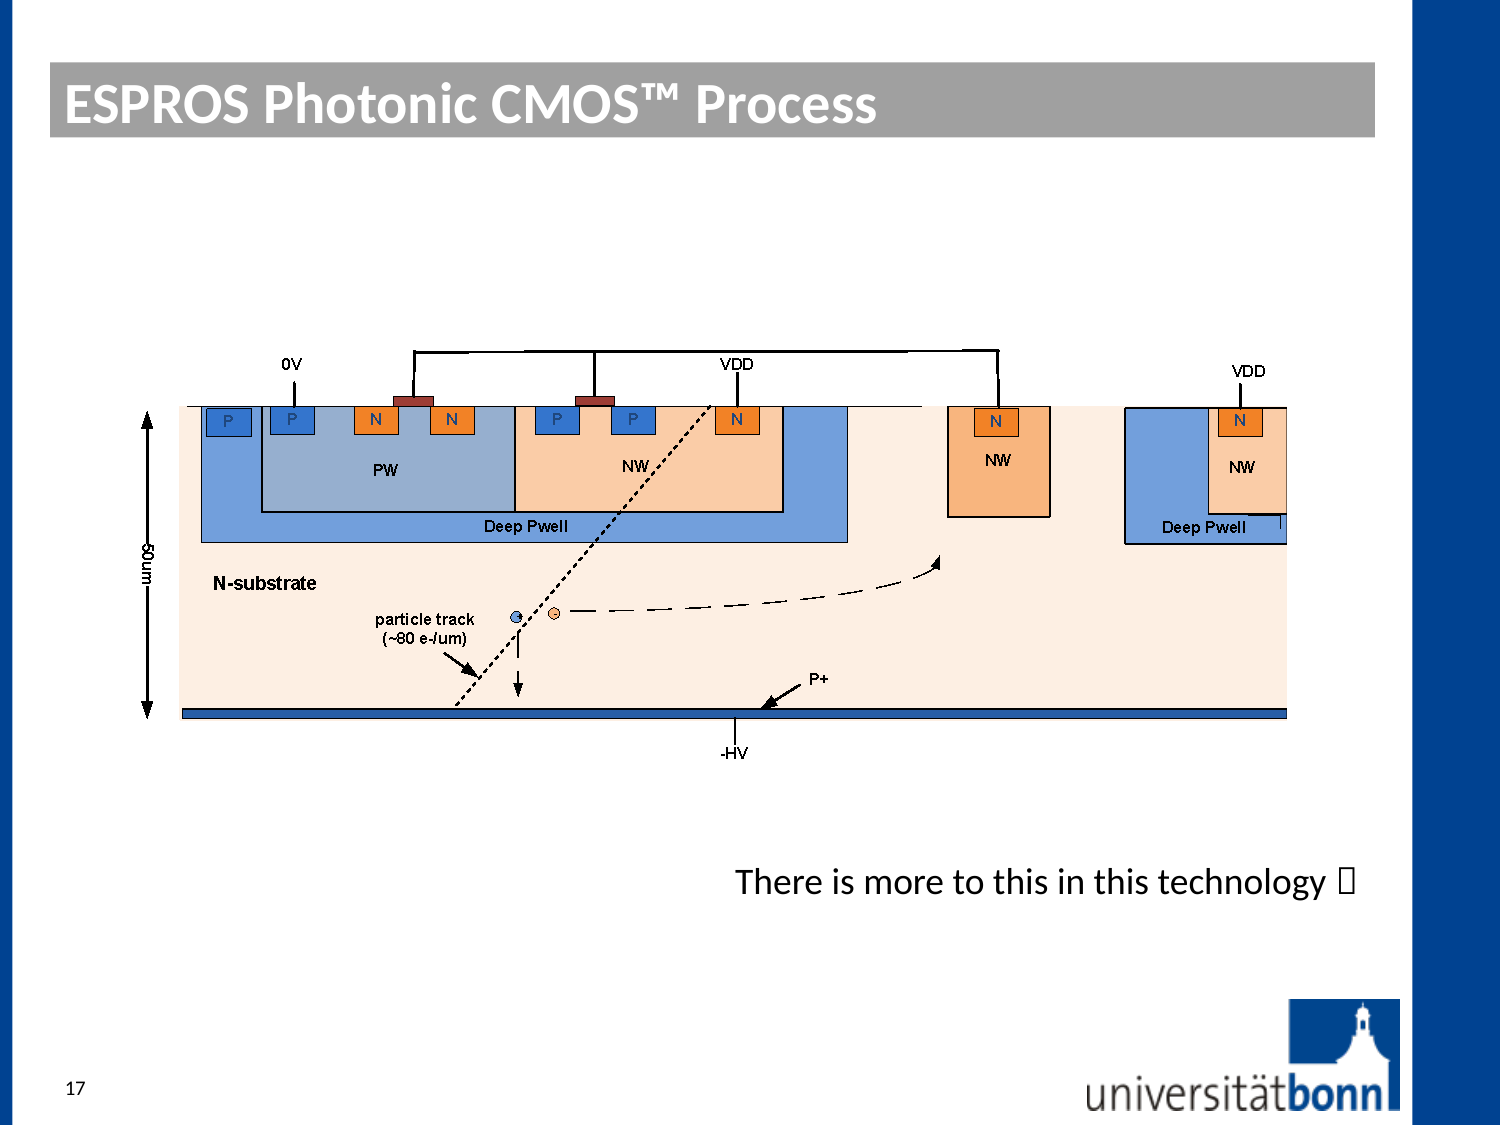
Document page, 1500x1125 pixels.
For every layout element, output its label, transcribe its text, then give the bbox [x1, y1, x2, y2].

text_box There is more to this in this technology  [720, 849, 1374, 910]
slide_number 17 [50, 1061, 113, 1112]
picture [137, 349, 1287, 765]
list ESPROS Photonic CMOS™ Process [50, 62, 1375, 138]
picture [1087, 999, 1400, 1111]
